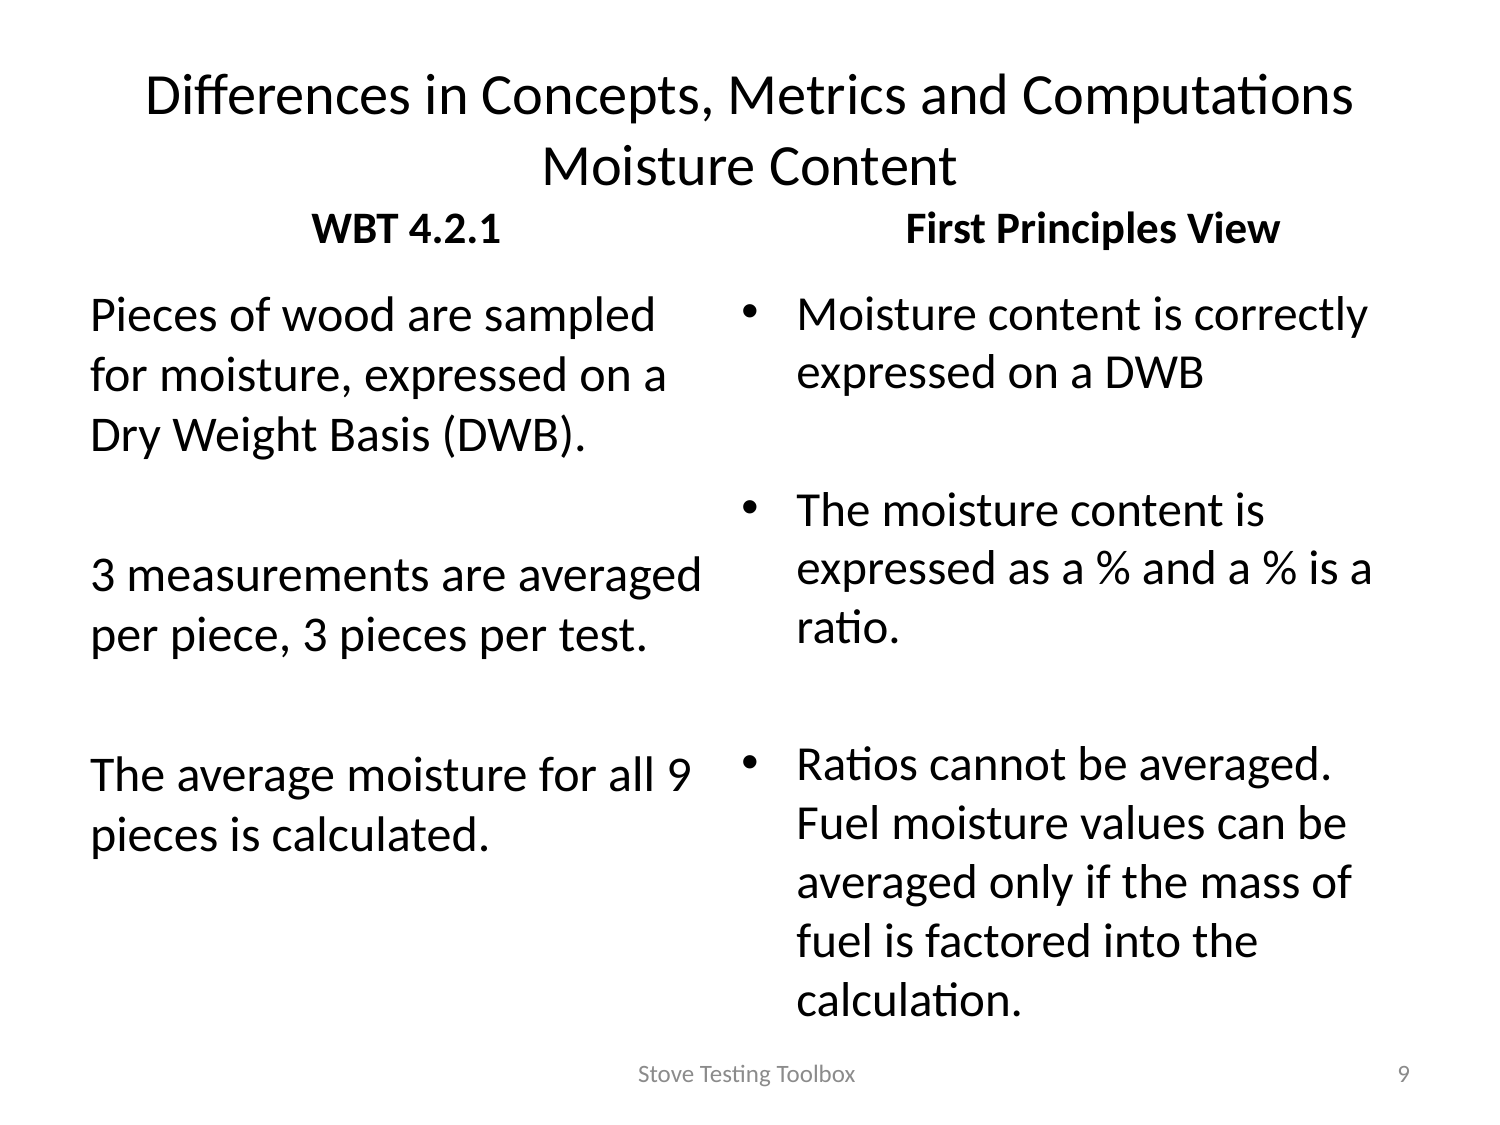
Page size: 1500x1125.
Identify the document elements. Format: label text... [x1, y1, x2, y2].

list Moisture content is correctly expressed on a DWB The moisture content is expressed as a % and a % is a ratio. Ratios cannot be averaged. Fuel moisture values can be averaged only if the mass of fuel is factored into the calculation. [726, 273, 1425, 1035]
list First Principles View [761, 190, 1425, 261]
footer Stove Testing Toolbox [512, 1042, 988, 1103]
list Pieces of wood are sampled for moisture, expressed on a Dry Weight Basis (DWB). 3 measurements are averaged per piece, 3 pieces per test. The average moisture for all 9 pieces is calculated. [75, 273, 726, 1035]
title Differences in Concepts, Metrics and Computations Moisture Content [75, 45, 1425, 209]
slide_number 9 [1074, 1042, 1425, 1103]
list WBT 4.2.1 [75, 190, 738, 261]
